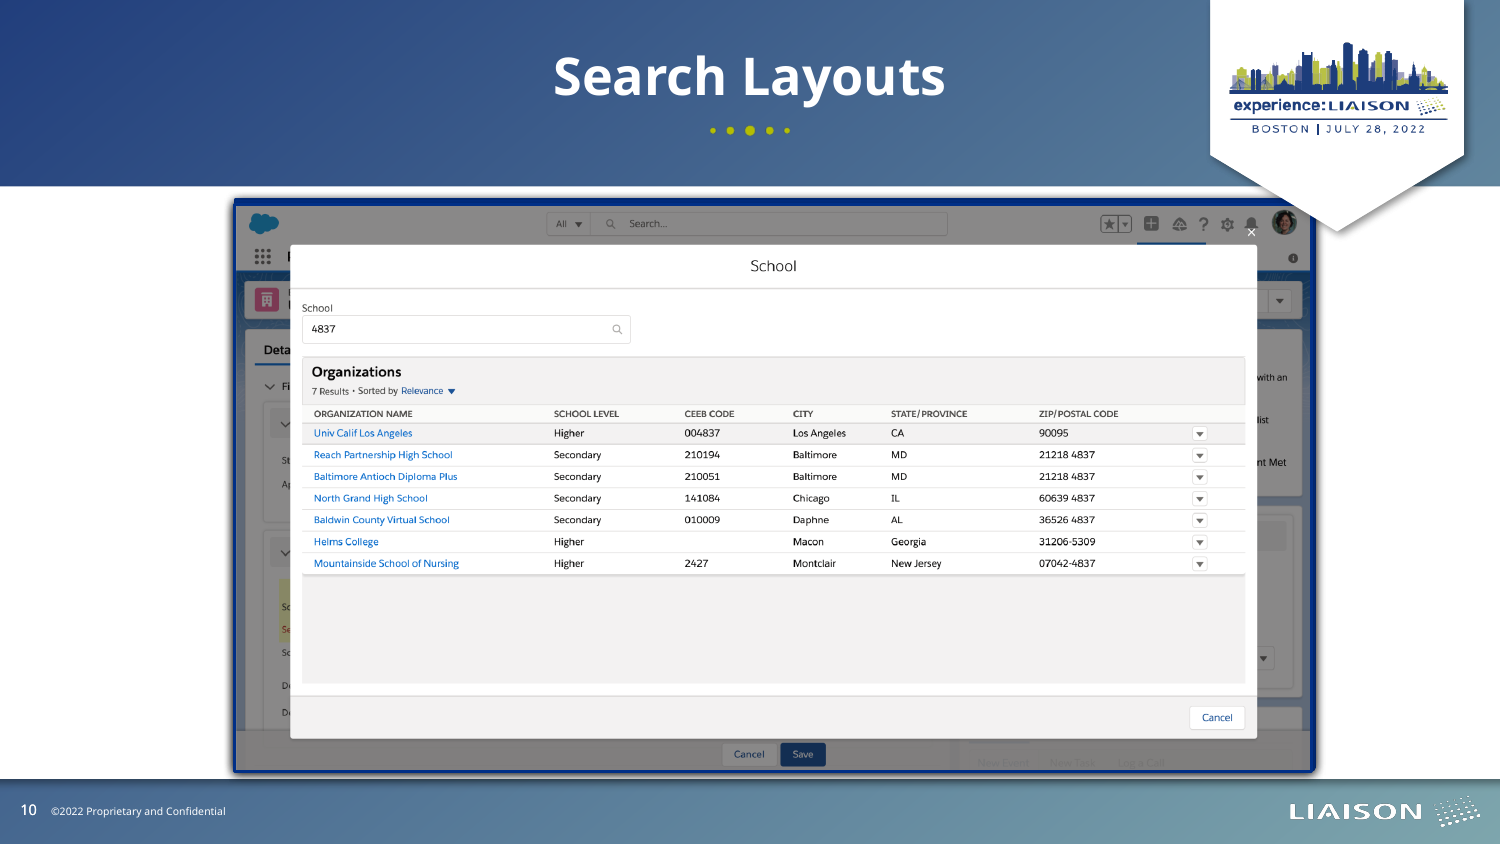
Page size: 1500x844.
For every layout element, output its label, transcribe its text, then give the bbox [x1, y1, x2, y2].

picture [236, 200, 1313, 771]
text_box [1205, 0, 1469, 232]
list Search Layouts [435, 36, 1065, 102]
picture [703, 119, 797, 143]
